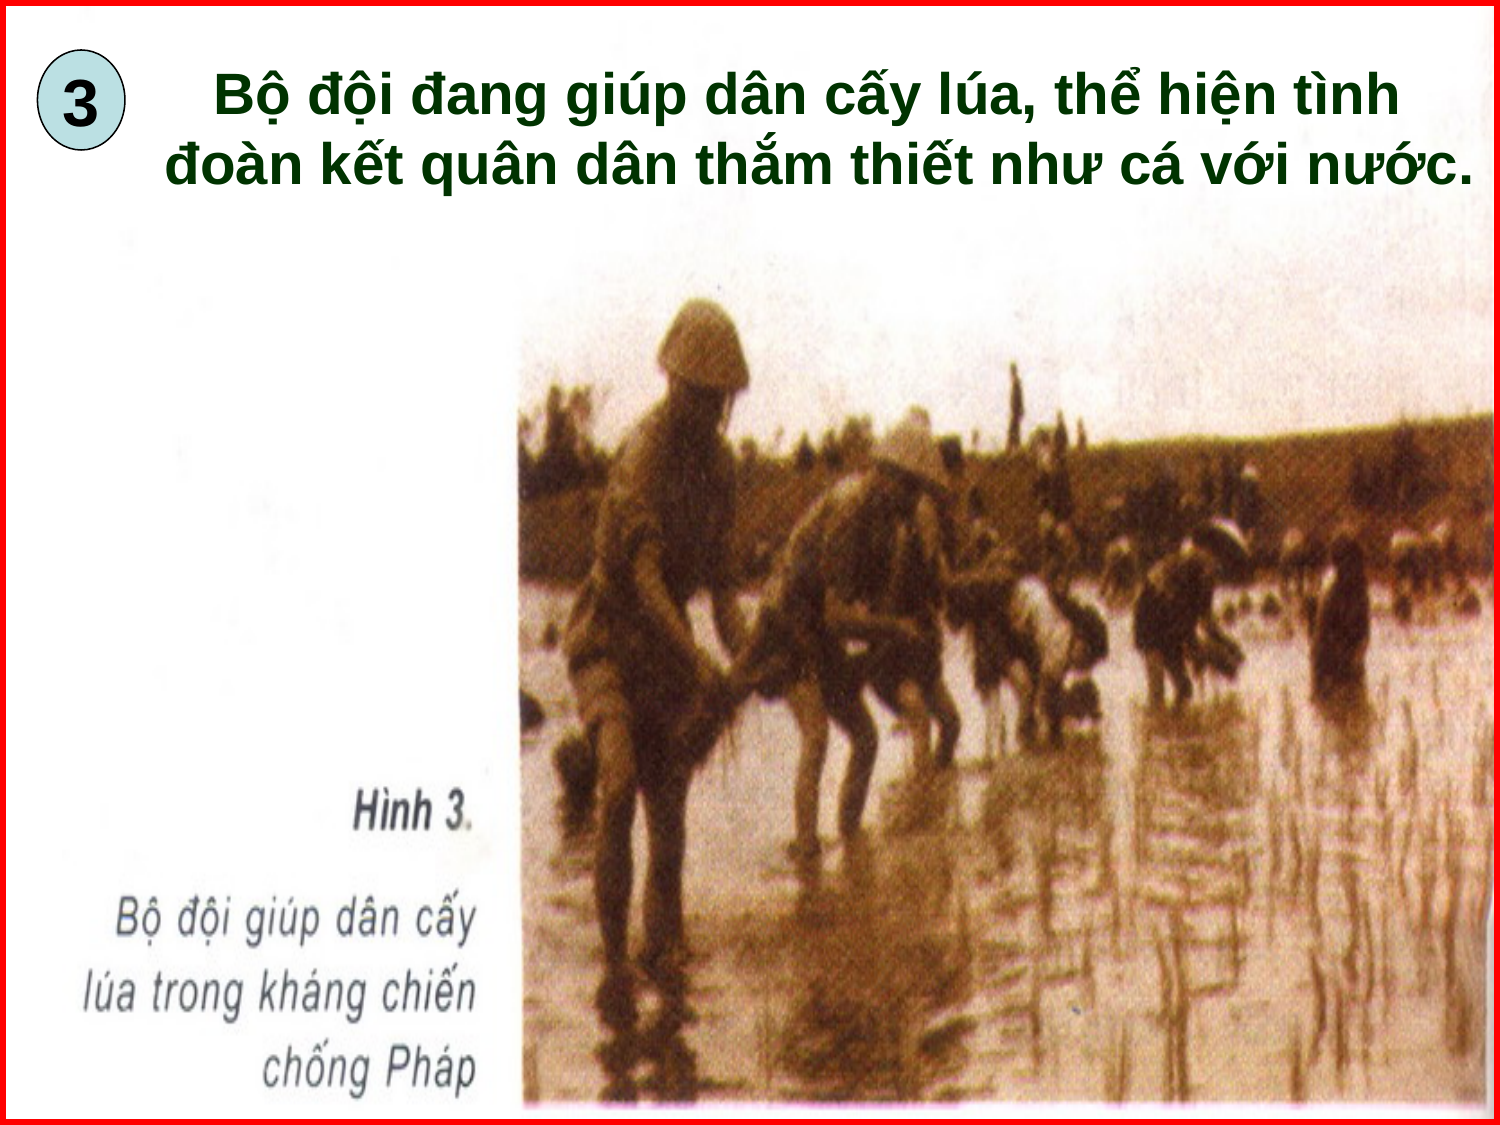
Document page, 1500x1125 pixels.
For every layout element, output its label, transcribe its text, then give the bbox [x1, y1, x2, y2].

text_box [0, 0, 61, 1125]
picture [62, 0, 1500, 1125]
text_box 3 [37, 58, 57, 142]
